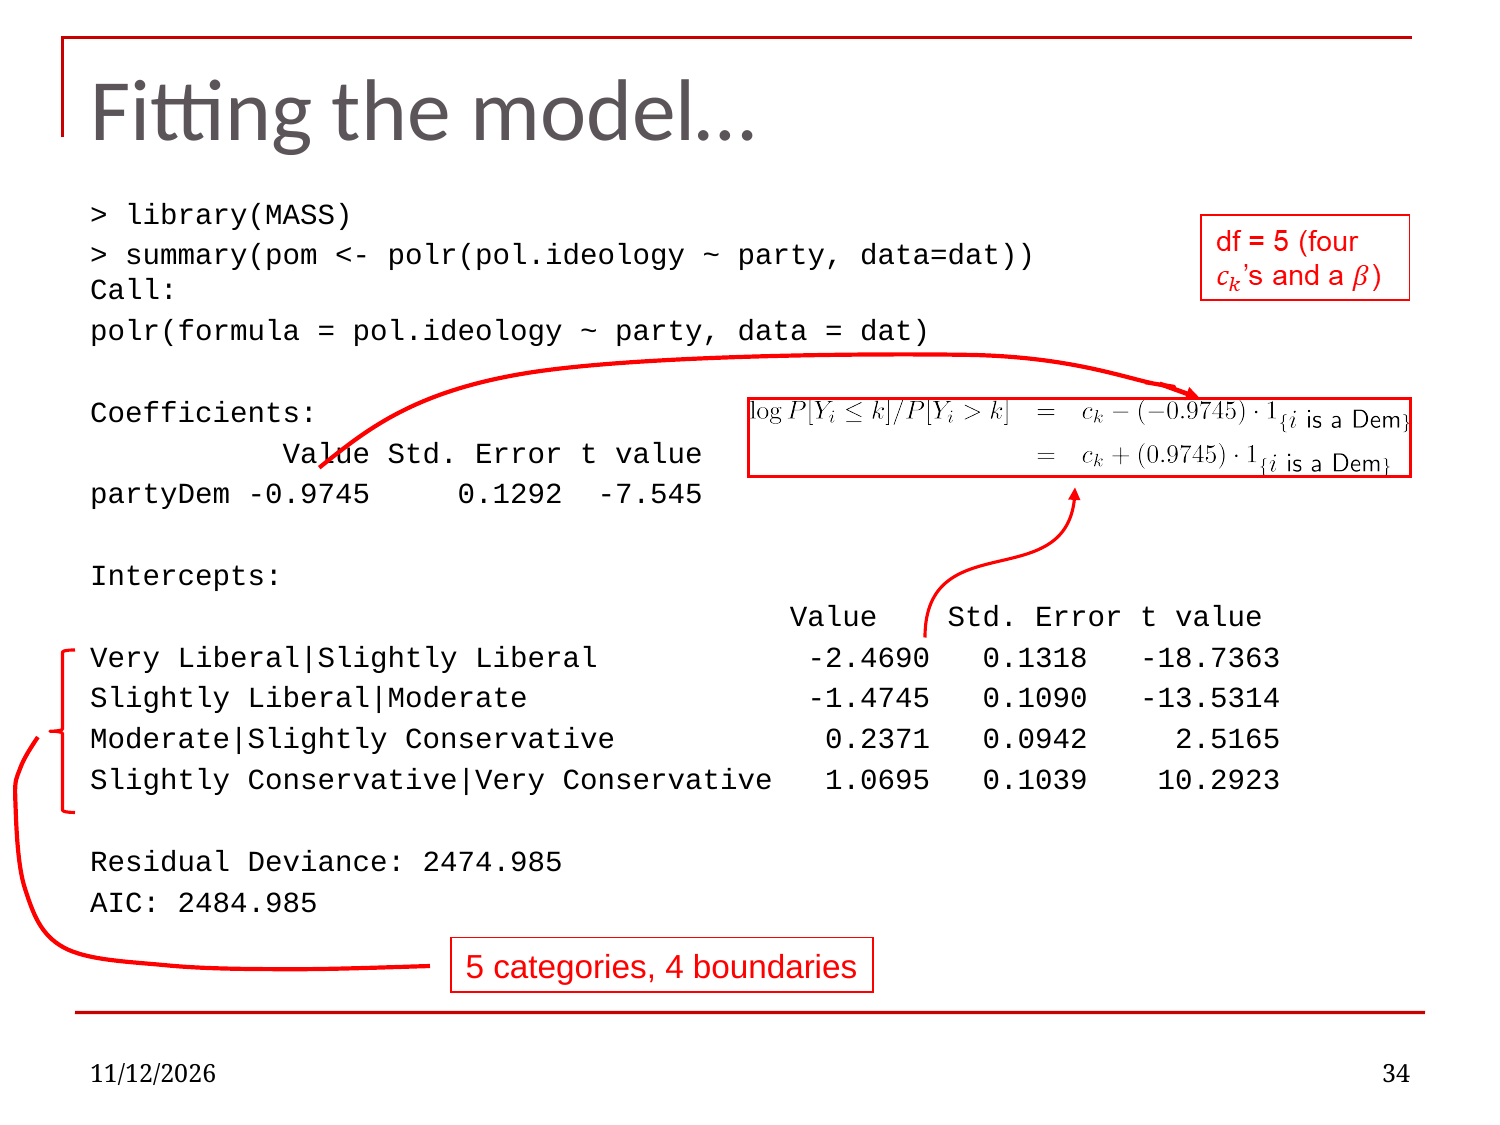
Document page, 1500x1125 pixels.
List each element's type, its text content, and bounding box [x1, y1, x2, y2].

text_box [317, 352, 1159, 470]
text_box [924, 487, 1076, 638]
slide_number 34 [1074, 1024, 1425, 1100]
text_box 5 categories, 4 boundaries [450, 937, 874, 993]
title Fitting the model… [75, 45, 1425, 187]
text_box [1159, 383, 1201, 399]
list > library(MASS) > summary(pom <- polr(pol.ideology ~ party, data=dat)) Call: polr(formula = pol.ideology ~ party, data = dat) Coefficients: Value Std. Error t value partyDem -0.9745 0.1292 -7.545 Intercepts: Value Std. Error t value Very Liberal|Slightly Liberal -2.4690 0.1318 -18.7363 Slightly Liberal|Moderate -1.4745 0.1090 -13.5314 Moderate|Slightly Conservative 0.2371 0.0942 2.5165 Slightly Conservative|Very Conservative 1.0695 0.1039 10.2923 Residual Deviance: 2474.985 AIC: 2484.985 [75, 187, 1425, 931]
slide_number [75, 1024, 425, 1100]
text_box [1200, 214, 1410, 301]
text_box [13, 735, 431, 972]
text_box [49, 649, 76, 758]
picture [749, 399, 1410, 476]
